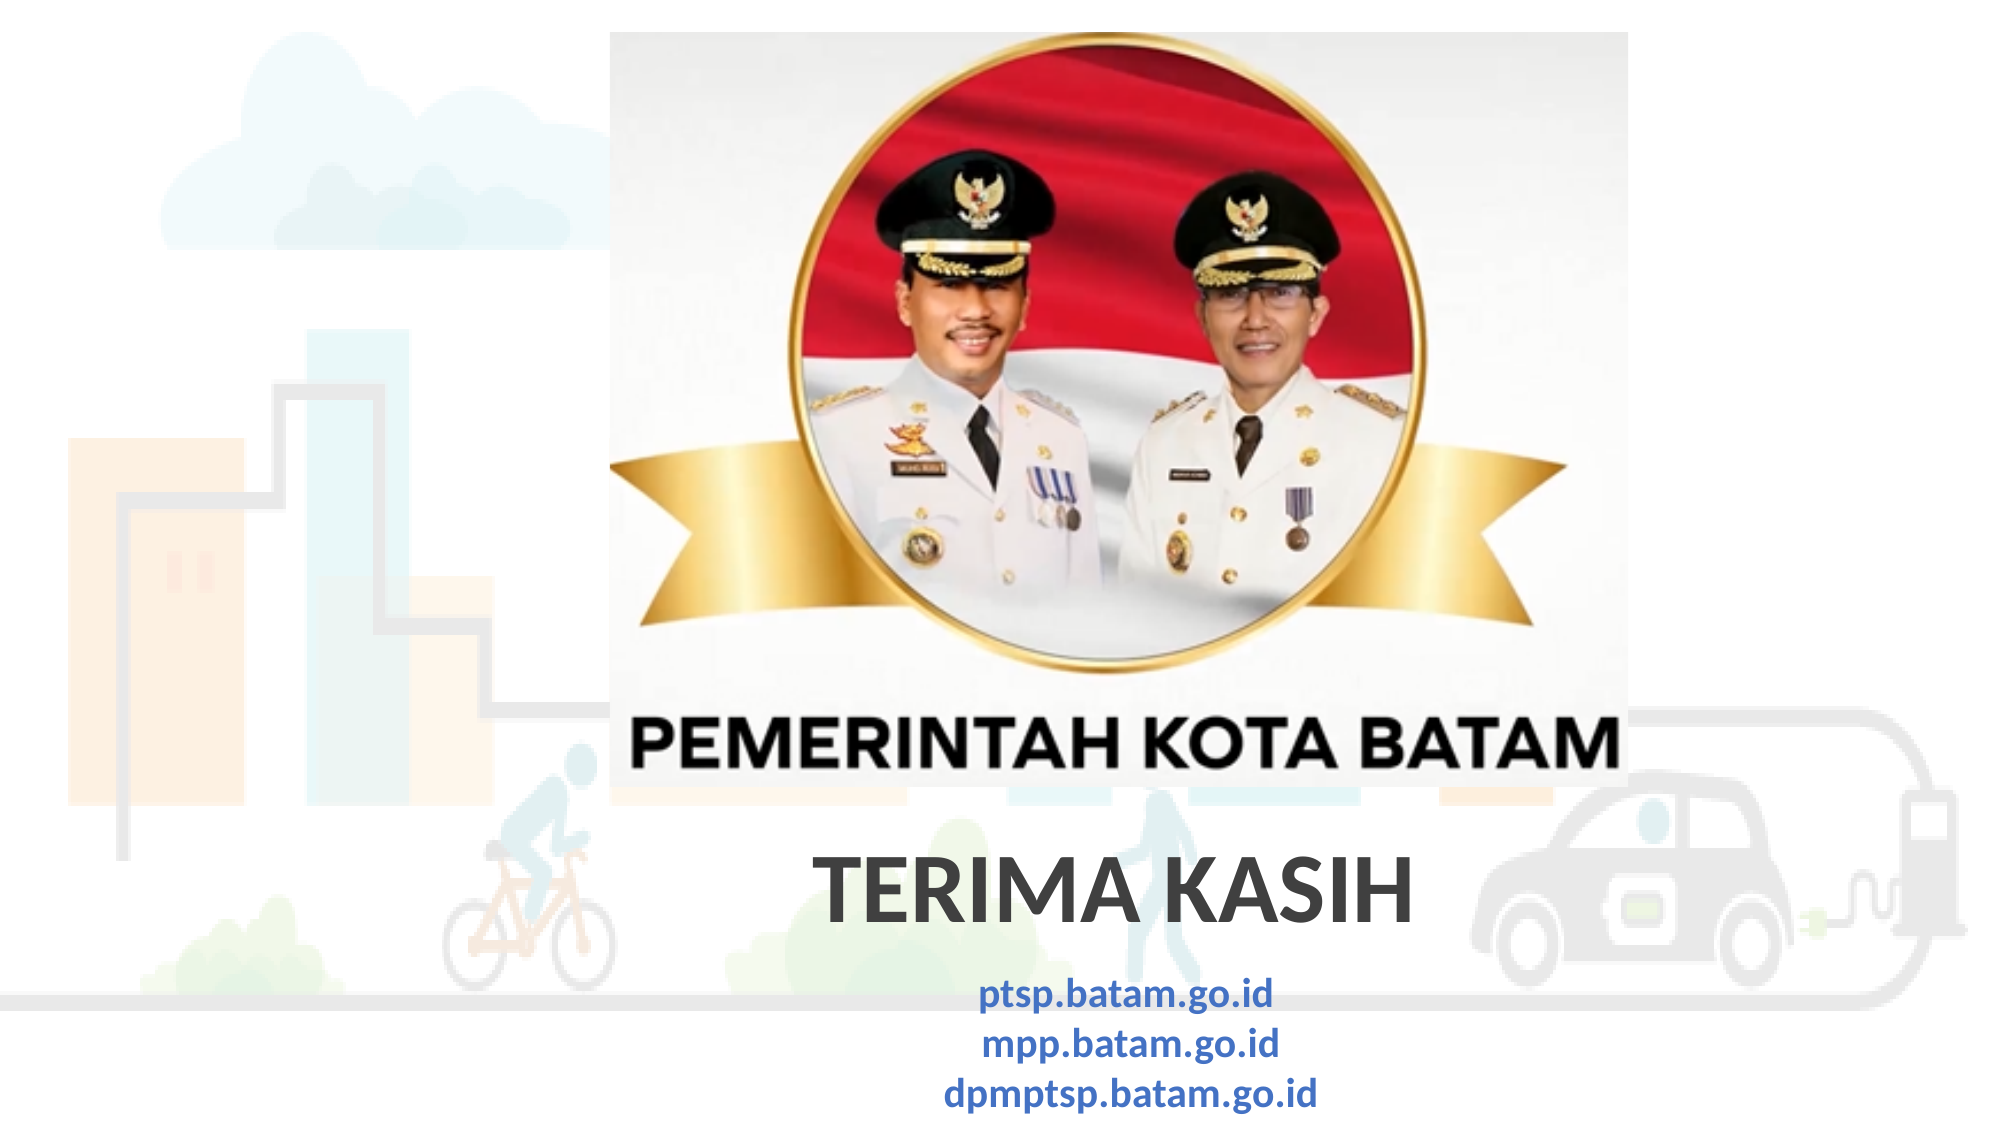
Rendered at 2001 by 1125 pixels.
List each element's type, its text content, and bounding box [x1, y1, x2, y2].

text_box TERIMA KASIH [603, 814, 1627, 950]
picture [609, 32, 1629, 787]
text_box ptsp.batam.go.id mpp.batam.go.id dpmptsp.batam.go.id [890, 958, 1372, 1124]
